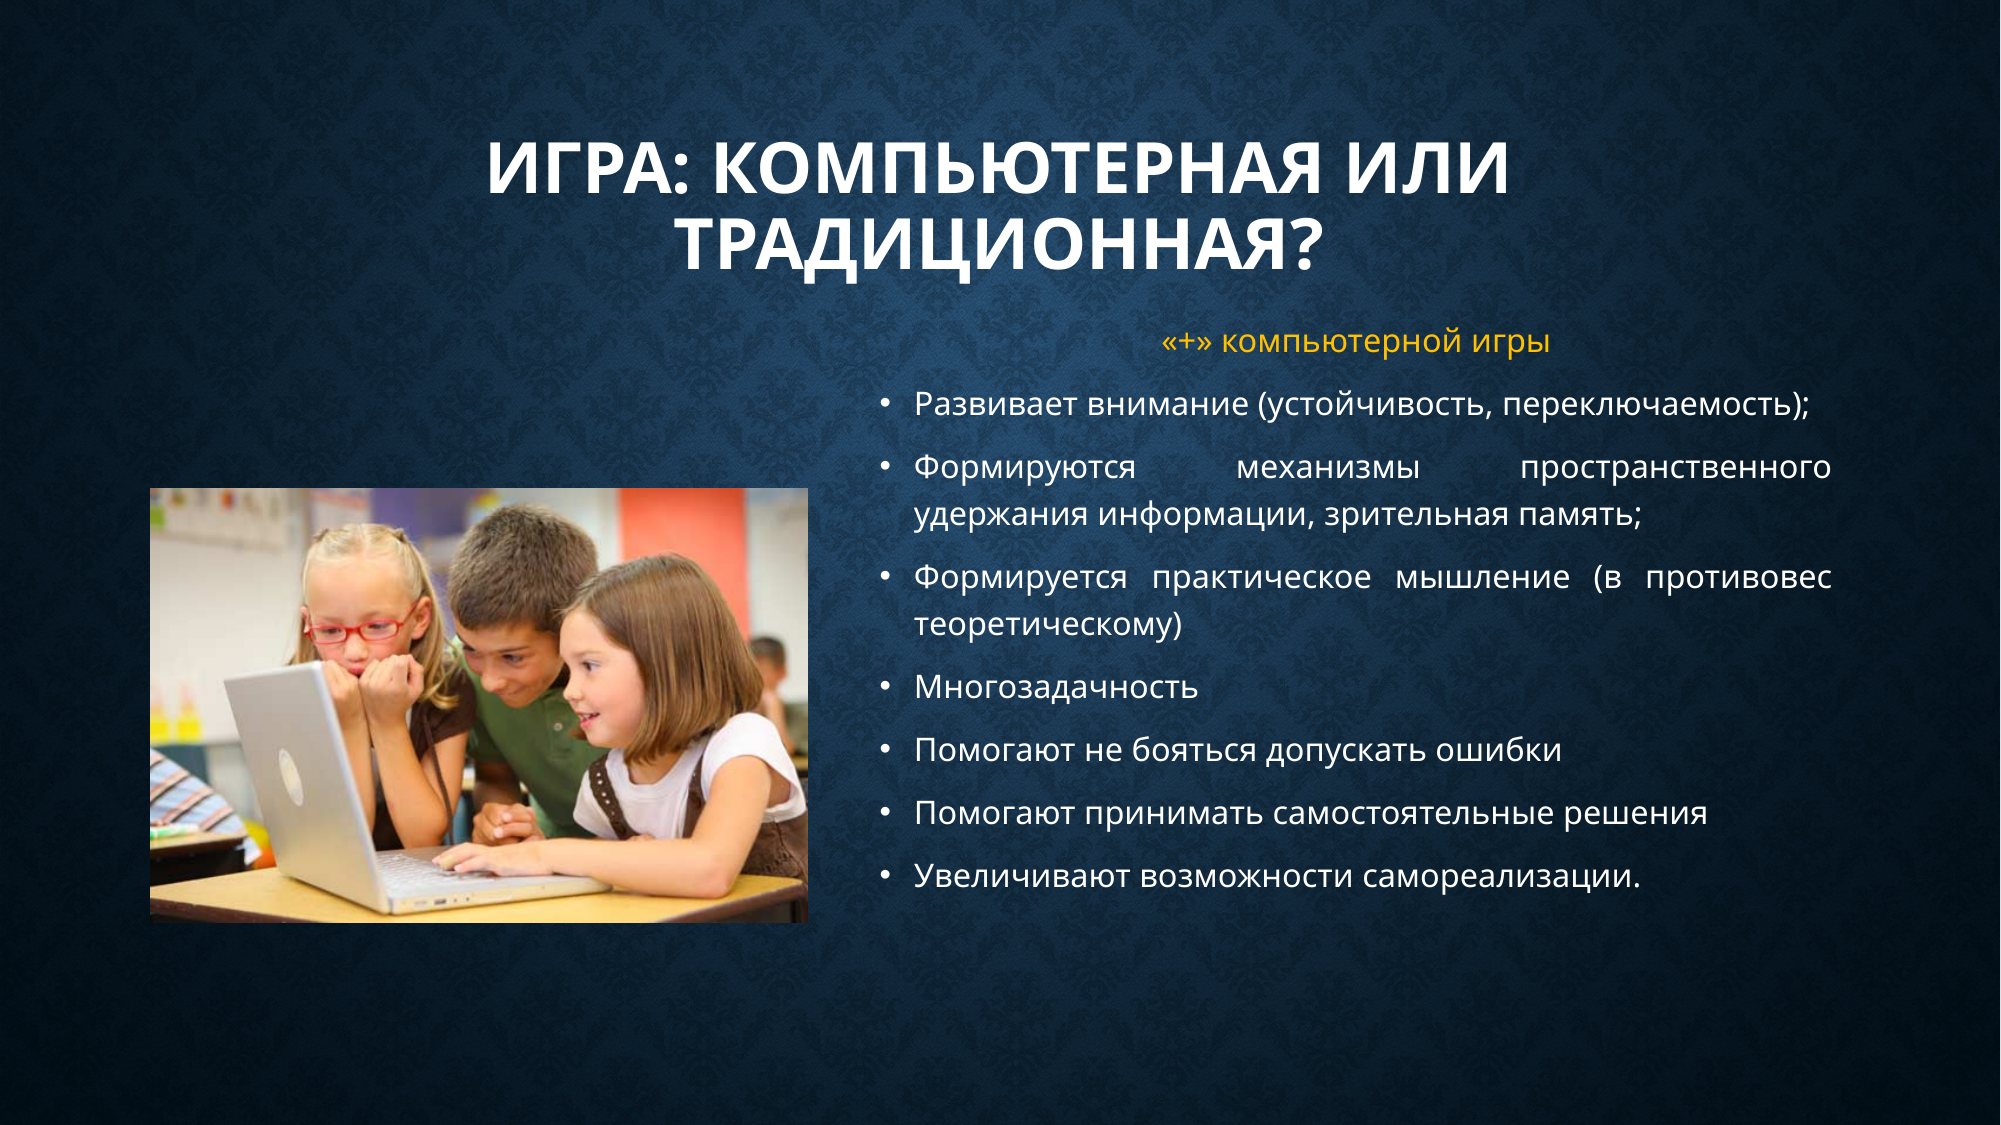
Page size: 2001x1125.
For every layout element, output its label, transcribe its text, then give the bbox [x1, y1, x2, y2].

list «+» компьютерной игры Развивает внимание (устойчивость, переключаемость); Формируются механизмы пространственного удержания информации, зрительная память; Формируется практическое мышление (в противовес теоретическому) Многозадачность Помогают не бояться допускать ошибки Помогают принимать самостоятельные решения Увеличивают возможности самореализации. [864, 304, 1849, 1008]
title Игра: Компьютерная или традиционная? [149, 99, 1849, 318]
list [149, 487, 809, 924]
